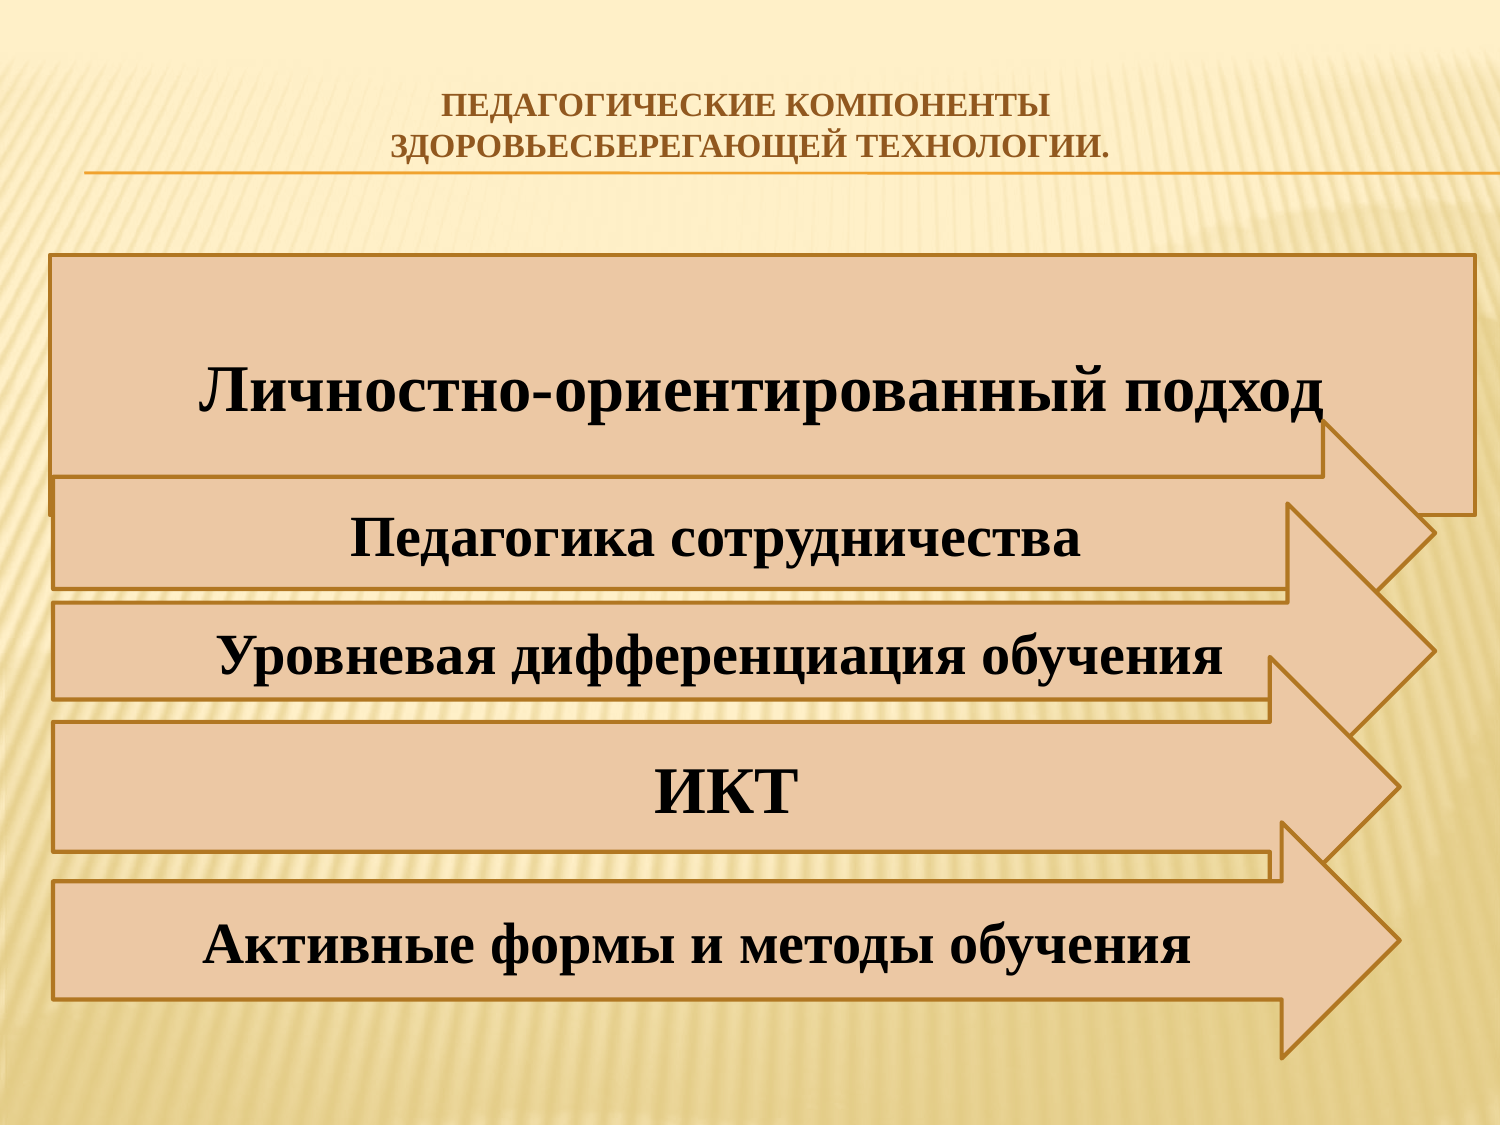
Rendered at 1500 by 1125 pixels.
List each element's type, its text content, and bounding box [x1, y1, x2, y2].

text_box ИКТ [50, 654, 1402, 879]
text_box Уровневая дифференциация обучения [50, 501, 1438, 737]
text_box Педагогика сотрудничества [50, 418, 1438, 592]
text_box Активные формы и методы обучения [50, 820, 1402, 1061]
list Личностно-ориентированный подход [48, 253, 1477, 517]
title Педагогические компоненты здоровьесберегающей технологии. [0, 75, 1500, 213]
